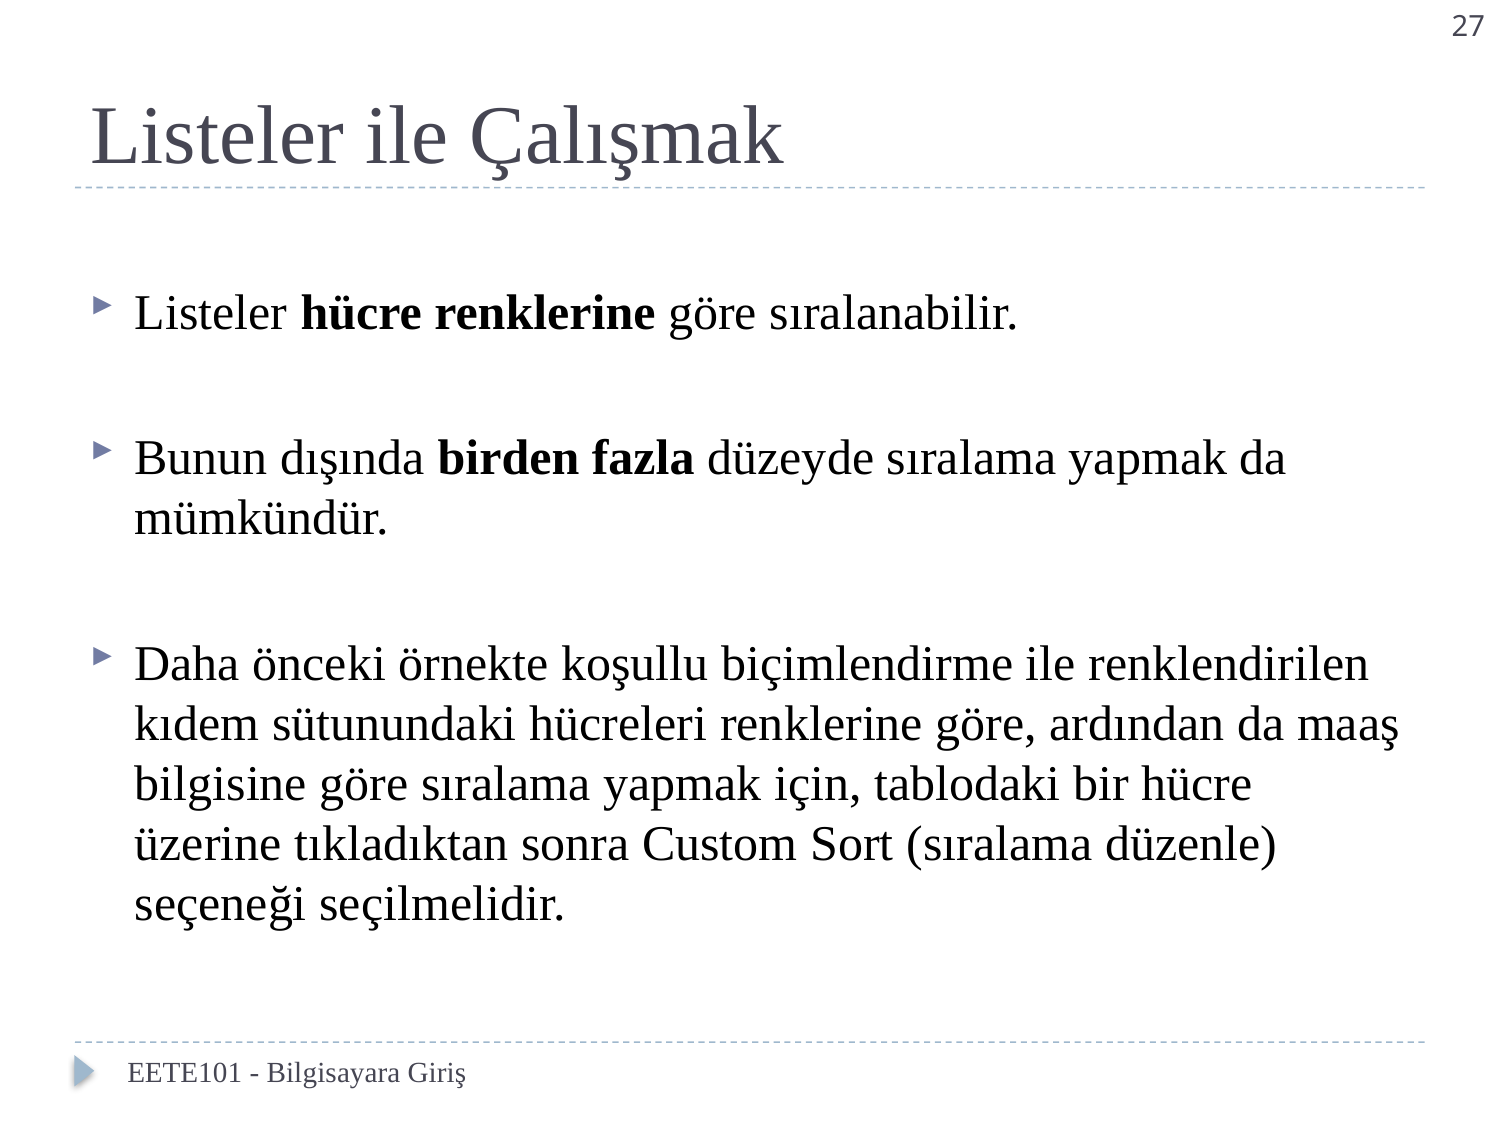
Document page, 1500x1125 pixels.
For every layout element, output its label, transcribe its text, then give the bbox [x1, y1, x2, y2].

title Listeler ile Çalışmak [75, 24, 1425, 188]
slide_number 27 [1423, 0, 1500, 60]
list Listeler hücre renklerine göre sıralanabilir. Bunun dışında birden fazla düzeyde sıralama yapmak da mümkündür. Daha önceki örnekte koşullu biçimlendirme ile renklendirilen kıdem sütunundaki hücreleri renklerine göre, ardından da maaş bilgisine göre sıralama yapmak için, tablodaki bir hücre üzerine tıkladıktan sonra Custom Sort (sıralama düzenle) seçeneği seçilmelidir. [75, 200, 1425, 1010]
footer EETE101 - Bilgisayara Giriş [112, 1045, 1424, 1106]
